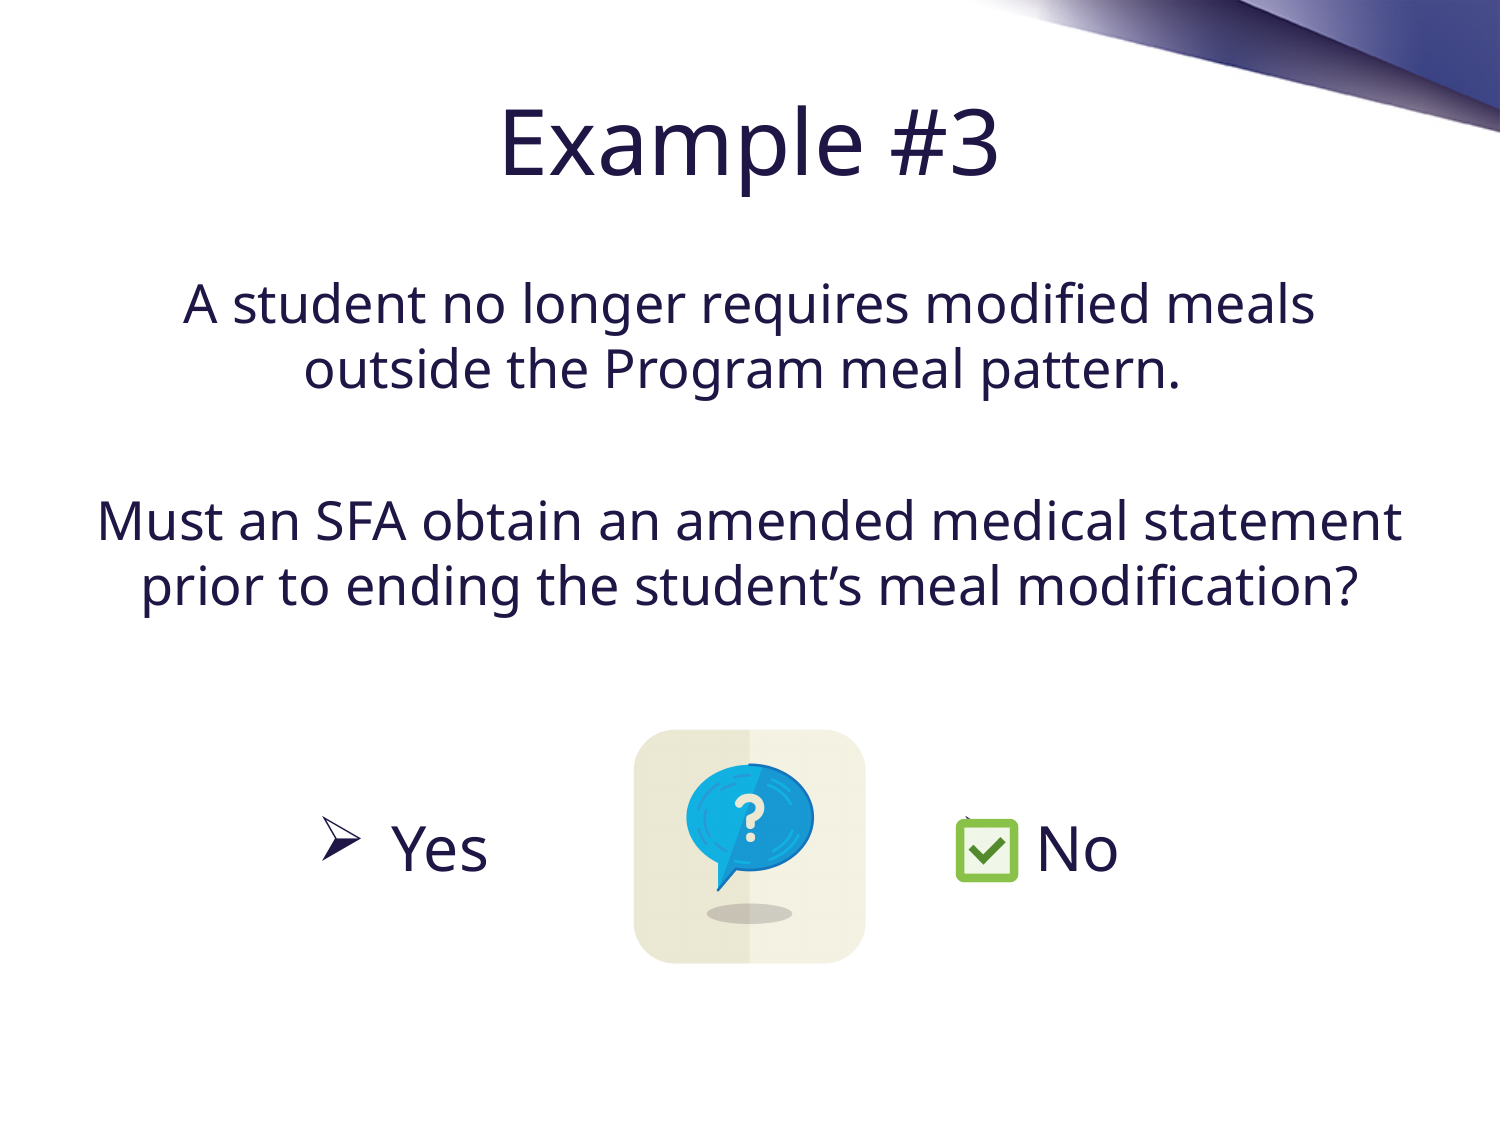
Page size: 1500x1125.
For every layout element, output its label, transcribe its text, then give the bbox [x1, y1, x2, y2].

picture [0, 0, 1500, 1125]
text_box No [945, 801, 1198, 892]
text_box Yes [302, 801, 555, 892]
title Example #3 [75, 45, 1425, 233]
list A student no longer requires modified meals outside the Program meal pattern. Must an SFA obtain an amended medical statement prior to ending the student’s meal modification? [75, 262, 1425, 690]
